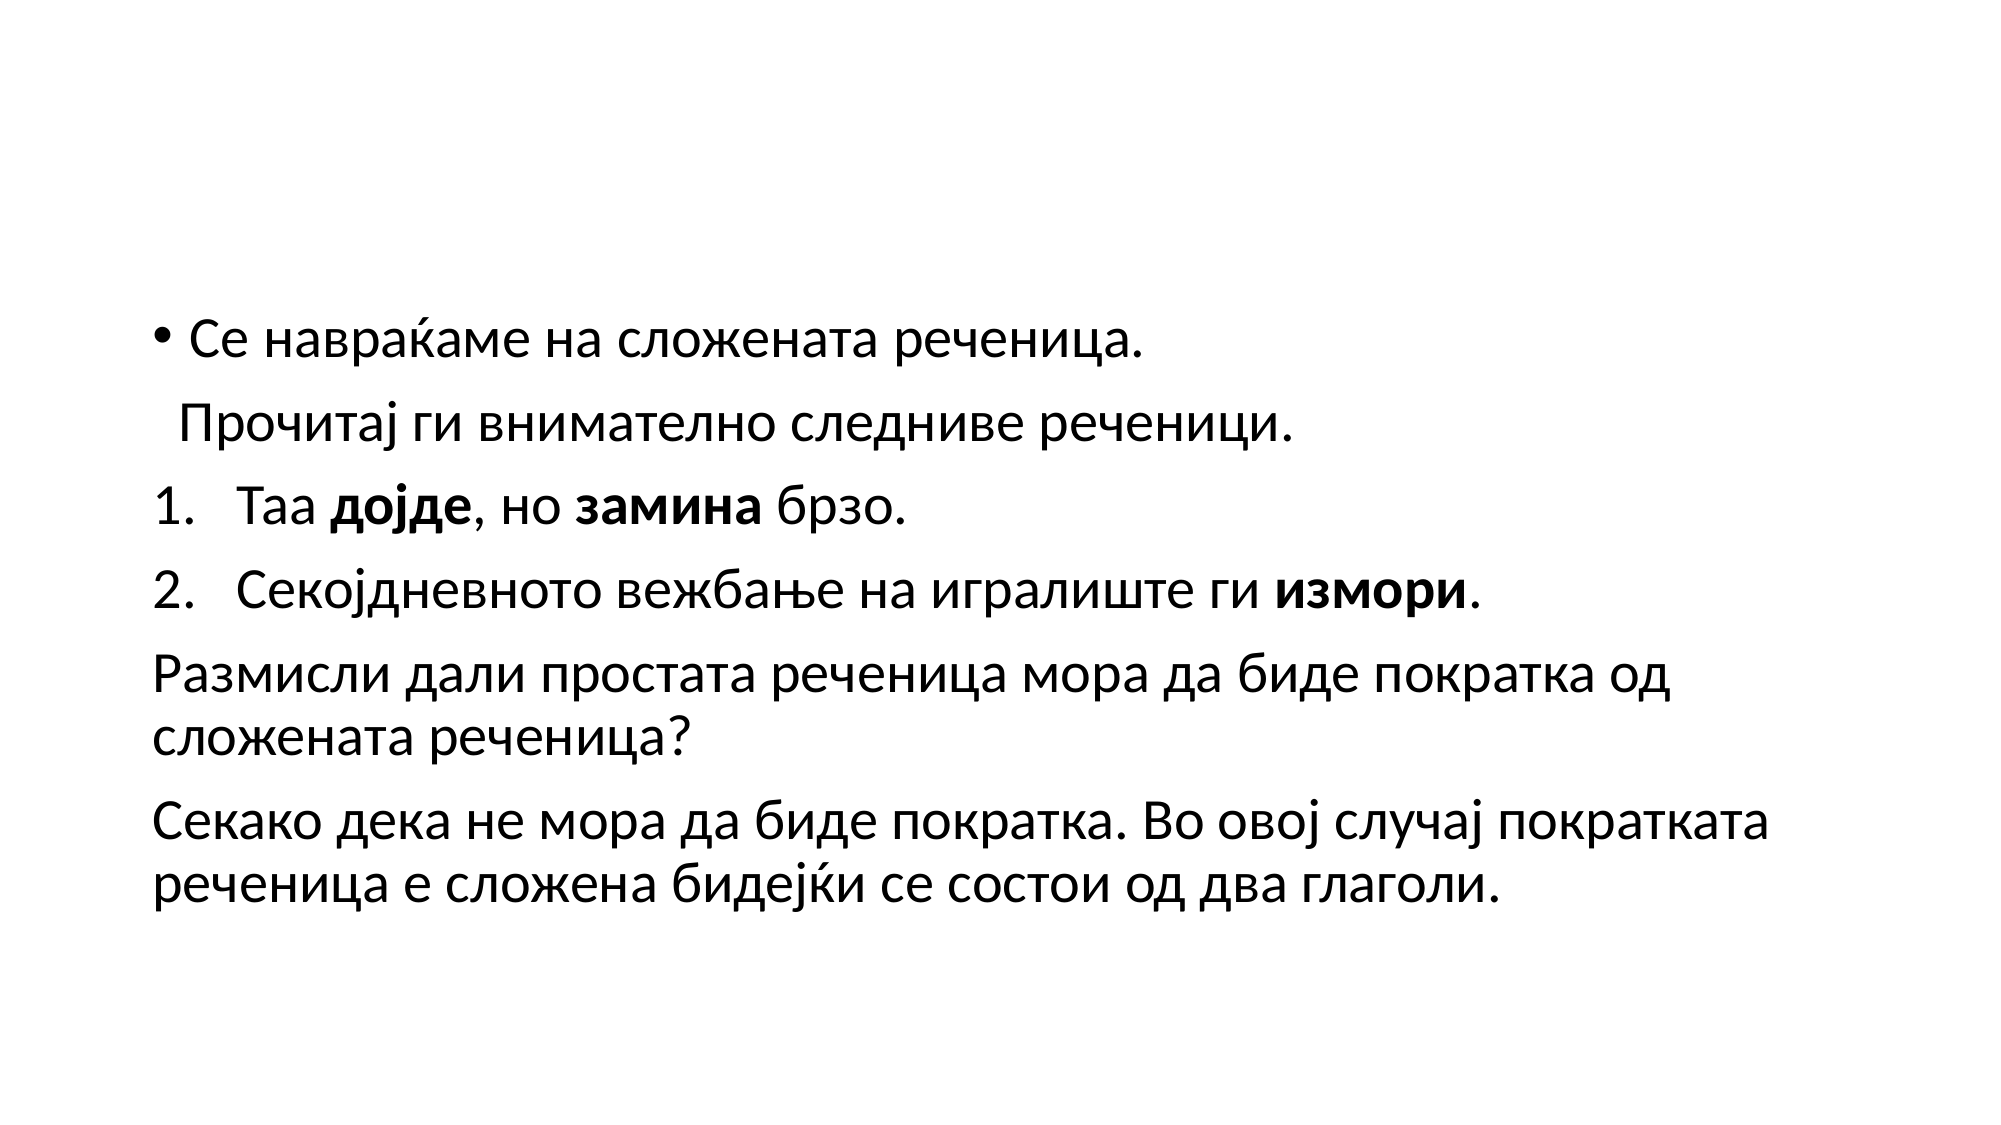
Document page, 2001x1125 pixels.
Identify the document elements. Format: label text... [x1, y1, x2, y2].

list Се навраќаме на сложената реченица. Прочитај ги внимателно следниве реченици. Таа дојде, но замина брзо. Секојдневното вежбање на игралиште ги измори. Размисли дали простата реченица мора да биде пократка од сложената реченица? Секако дека не мора да биде пократка. Во овој случај пократката реченица е сложена бидејќи се состои од два глаголи. [137, 299, 1863, 1014]
